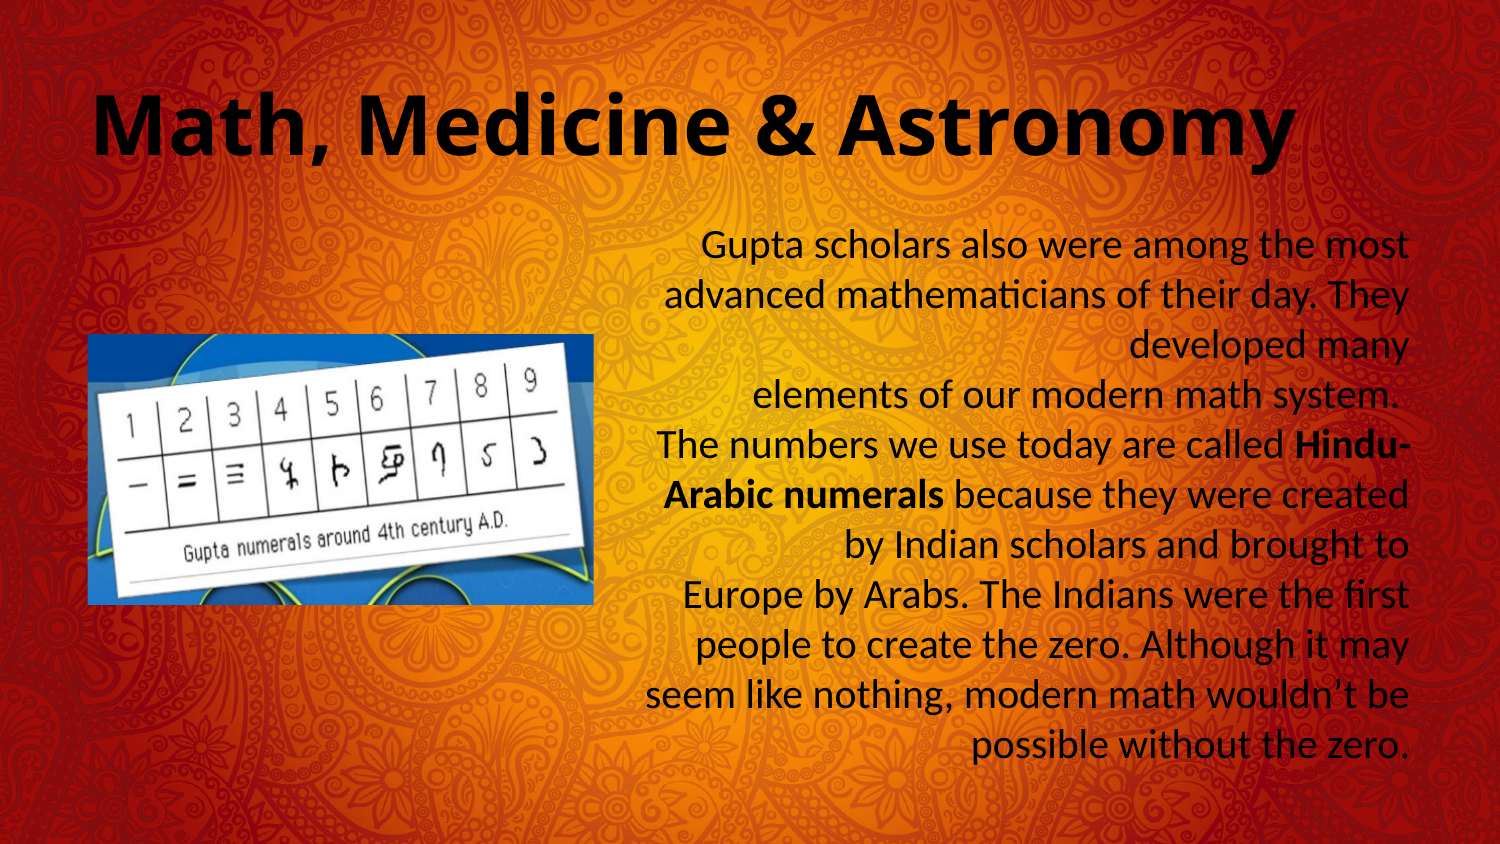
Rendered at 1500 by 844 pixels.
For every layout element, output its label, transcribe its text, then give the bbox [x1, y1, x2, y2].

picture [0, 0, 1500, 844]
text_box Math, Medicine & Astronomy [74, 64, 1500, 172]
text_box Gupta scholars also were among the most advanced mathematicians of their day. They developed many elements of our modern math system. The numbers we use today are called Hindu-Arabic numerals because they were created by Indian scholars and brought to Europe by Arabs. The Indians were the first people to create the zero. Although it may seem like nothing, modern math wouldn’t be possible without the zero. [612, 209, 1425, 775]
